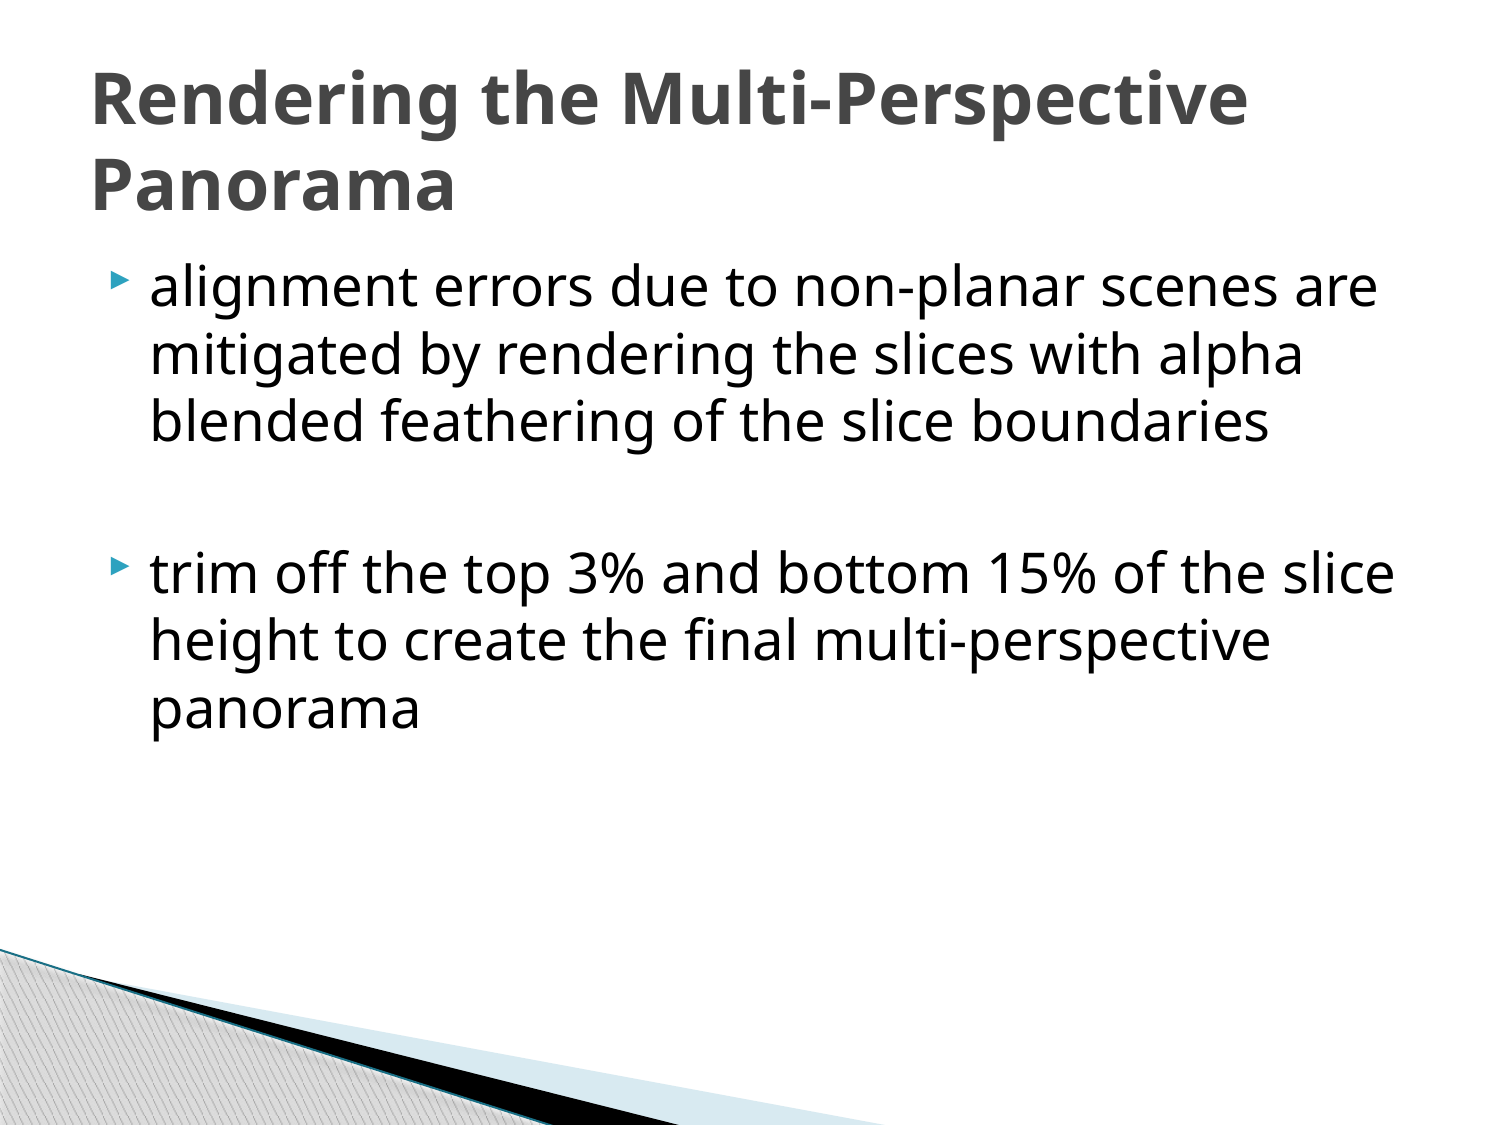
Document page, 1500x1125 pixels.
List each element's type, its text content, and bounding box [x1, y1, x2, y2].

title Rendering the Multi-Perspective Panorama [75, 45, 1425, 233]
list alignment errors due to non-planar scenes are mitigated by rendering the slices with alpha blended feathering of the slice boundaries trim off the top 3% and bottom 15% of the slice height to create the final multi-perspective panorama [75, 243, 1425, 986]
